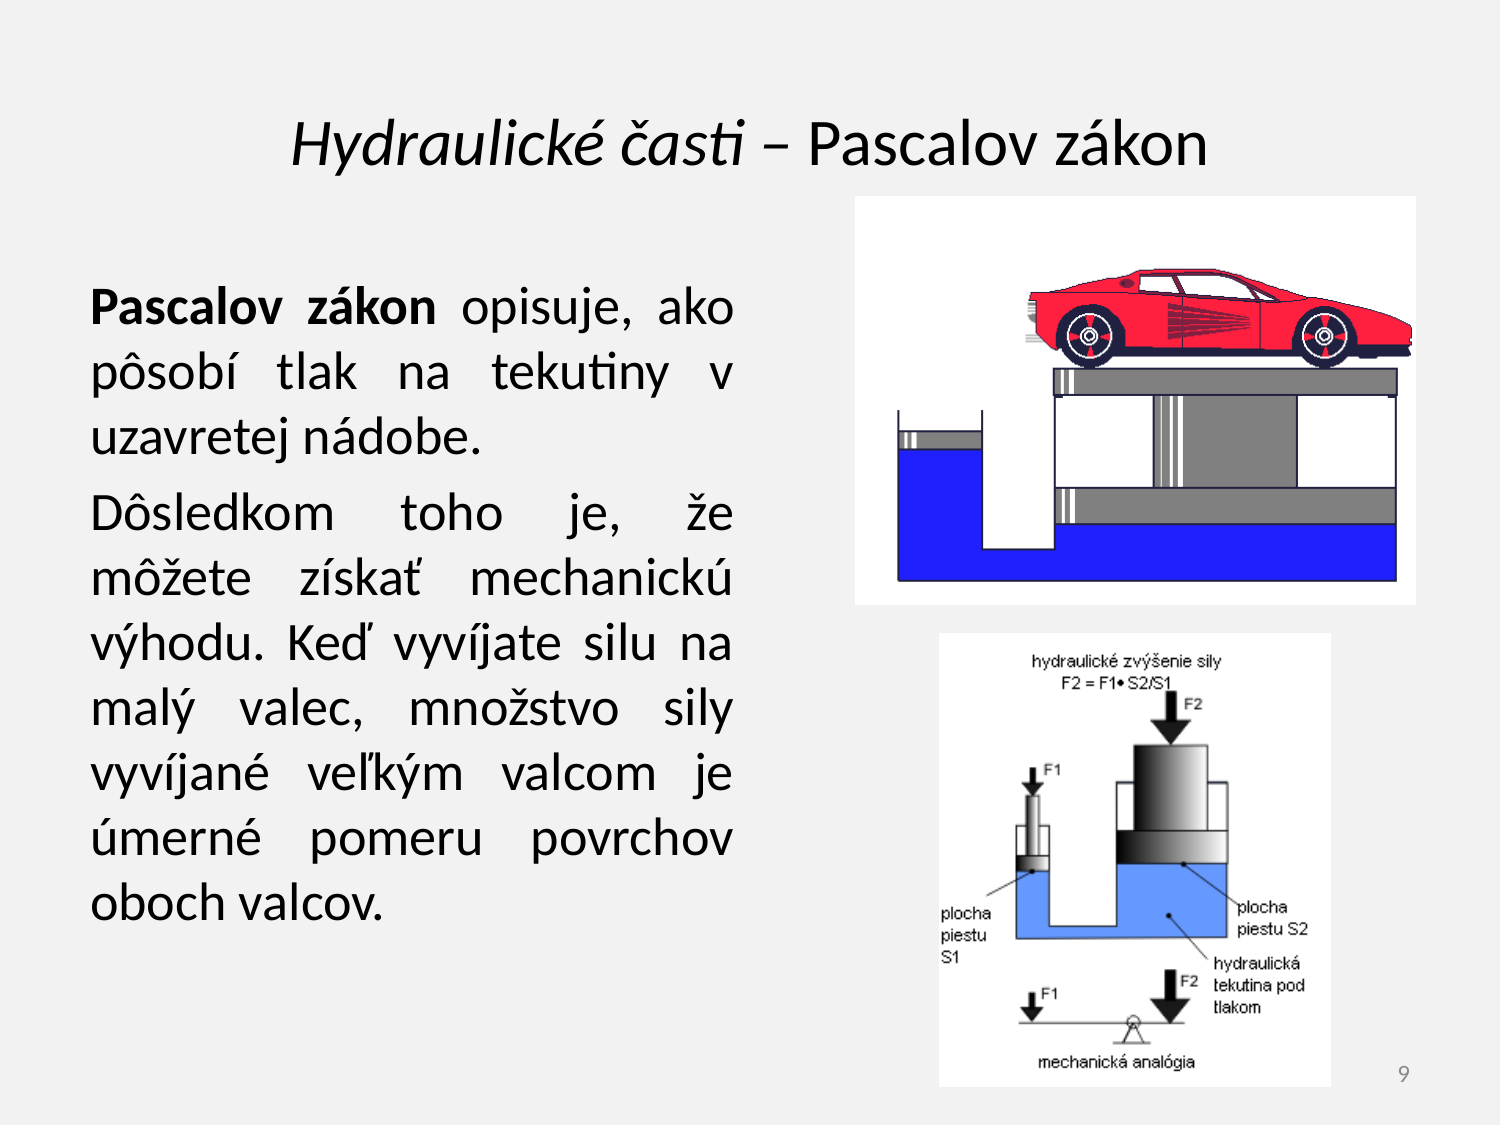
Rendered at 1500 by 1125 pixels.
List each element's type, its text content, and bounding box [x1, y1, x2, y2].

picture [854, 195, 1416, 605]
list Pascalov zákon opisuje, ako pôsobí tlak na tekutiny v uzavretej nádobe. Dôsledkom toho je, že môžete získať mechanickú výhodu. Keď vyvíjate silu na malý valec, množstvo sily vyvíjané veľkým valcom je úmerné pomeru povrchov oboch valcov. [75, 262, 750, 1005]
picture [939, 633, 1331, 1087]
slide_number 9 [1074, 1042, 1425, 1103]
title Hydraulické časti – Pascalov zákon [75, 45, 1425, 233]
